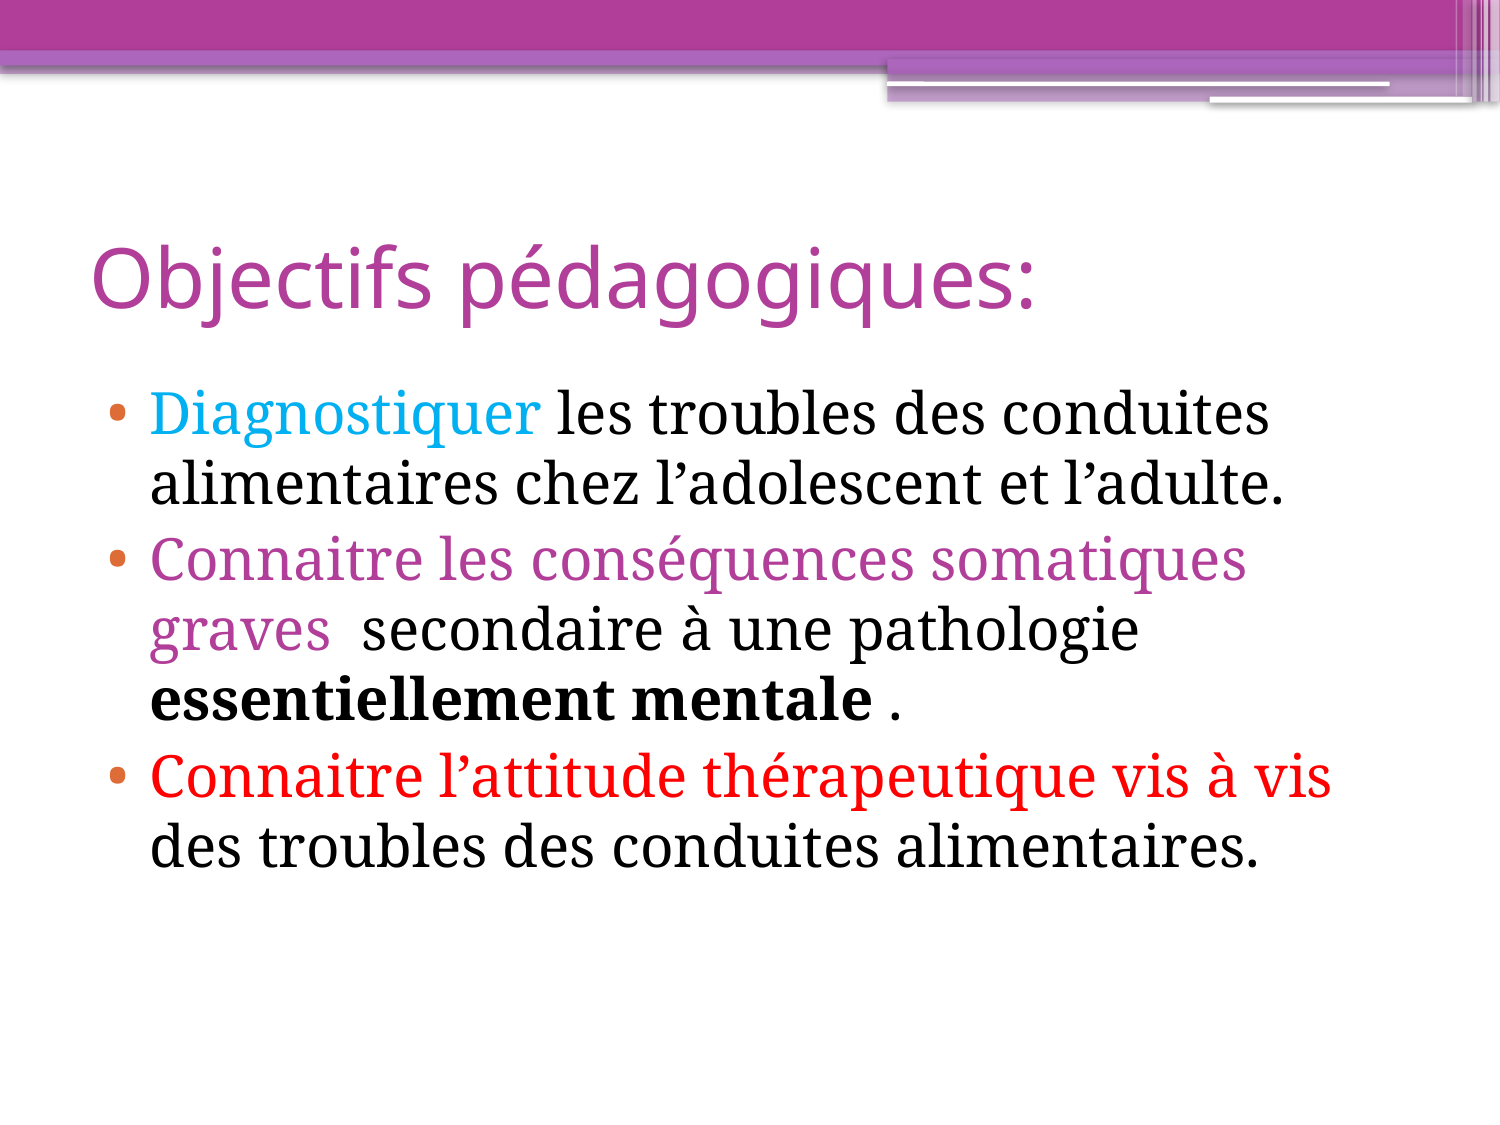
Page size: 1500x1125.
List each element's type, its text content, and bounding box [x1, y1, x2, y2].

list Diagnostiquer les troubles des conduites alimentaires chez l’adolescent et l’adulte. Connaitre les conséquences somatiques graves secondaire à une pathologie essentiellement mentale . Connaitre l’attitude thérapeutique vis à vis des troubles des conduites alimentaires. [75, 368, 1425, 1079]
title Objectifs pédagogiques: [75, 187, 1425, 363]
